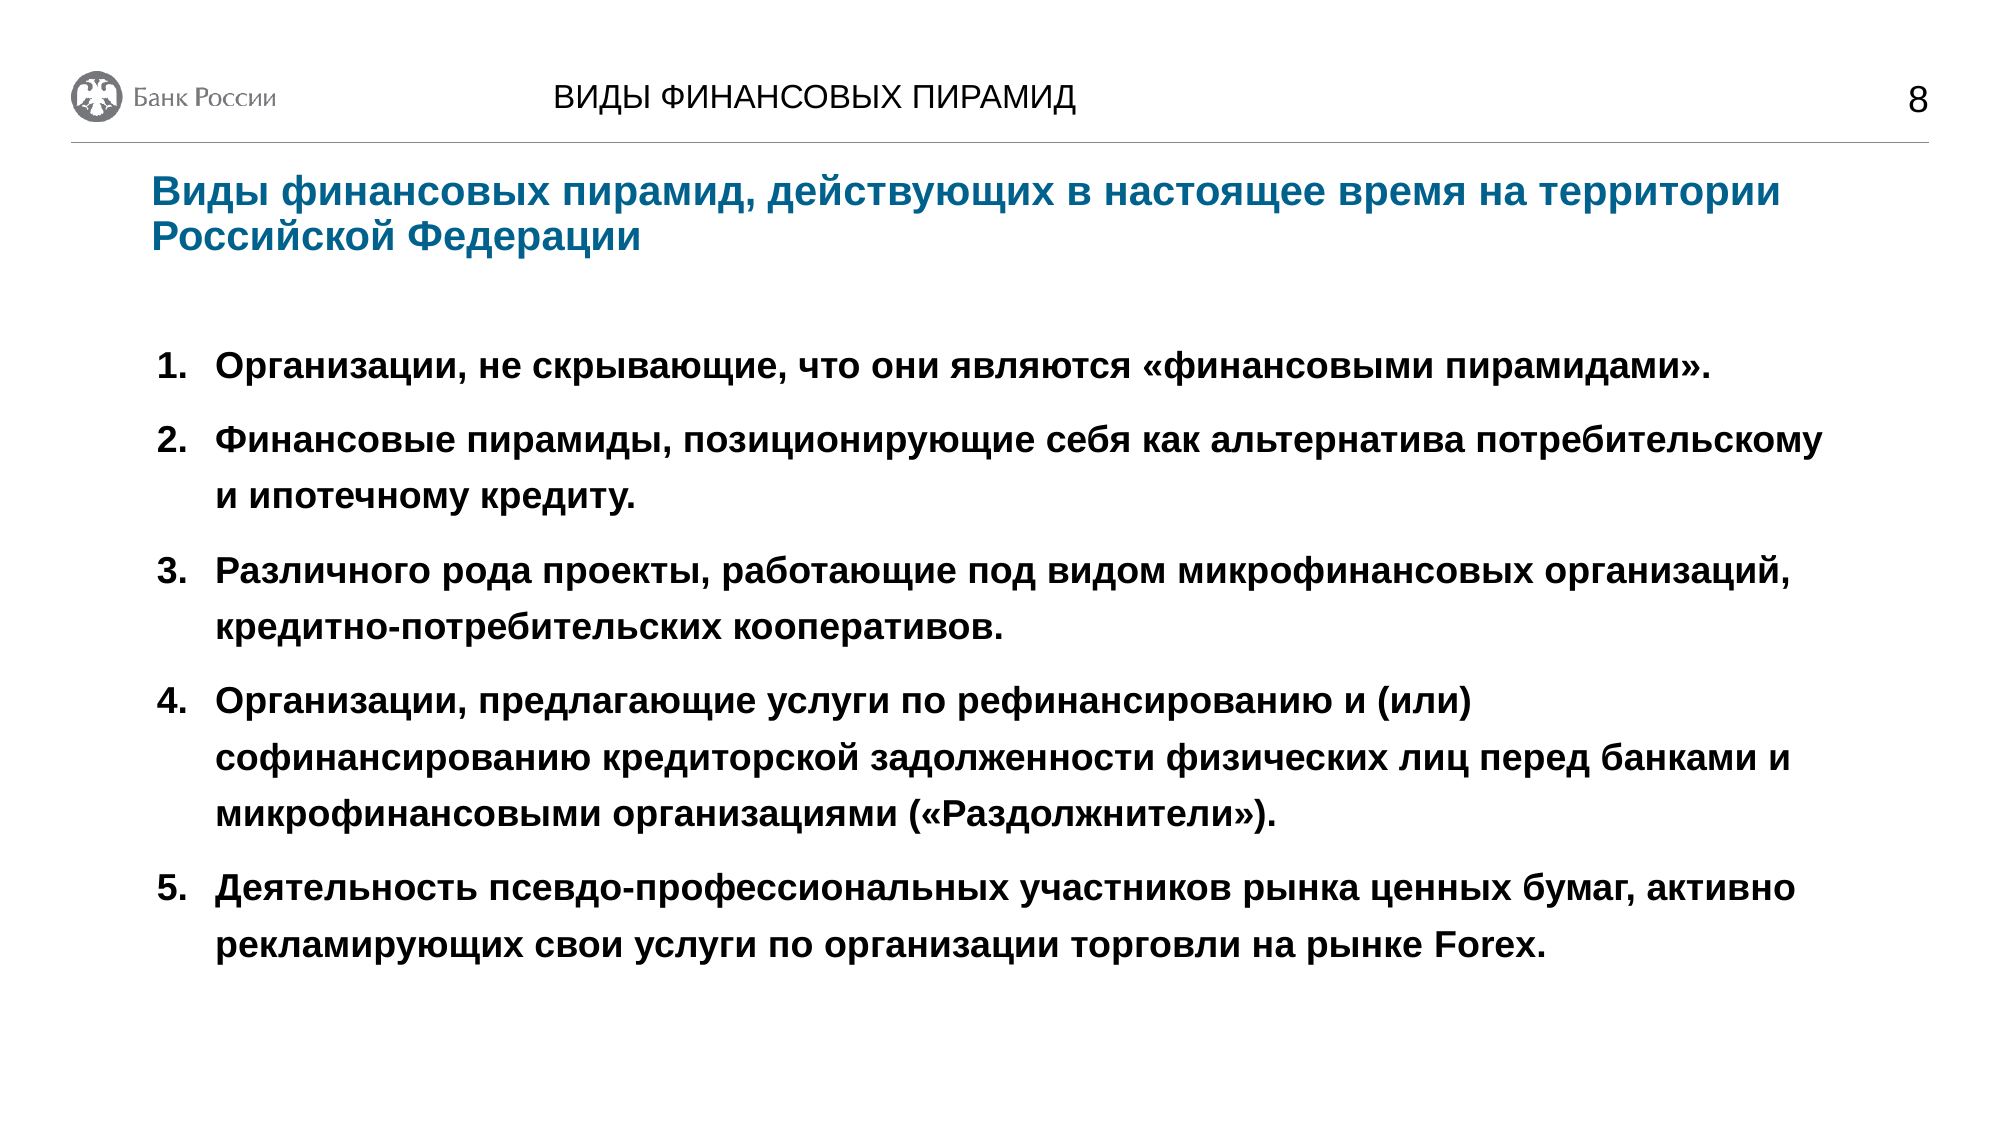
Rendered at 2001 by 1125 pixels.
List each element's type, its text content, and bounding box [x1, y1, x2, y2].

picture [71, 71, 275, 122]
list ВИДЫ ФИНАНСОВЫХ ПИРАМИД [553, 55, 1364, 141]
slide_number 8 [1806, 70, 1929, 124]
text_box Виды финансовых пирамид, действующих в настоящее время на территории Российской Федерации [136, 162, 1799, 302]
text_box Организации, не скрывающие, что они являются «финансовыми пирамидами». Финансовые пирамиды, позиционирующие себя как альтернатива потребительскому и ипотечному кредиту. Различного рода проекты, работающие под видом микрофинансовых организаций, кредитно-потребительских кооперативов. Организации, предлагающие услуги по рефинансированию и (или) софинансированию кредиторской задолженности физических лиц перед банками и микрофинансовыми организациями («Раздолжнители»). Деятельность псевдо-профессиональных участников рынка ценных бумаг, активно рекламирующих свои услуги по организации торговли на рынке Forex. [142, 321, 1864, 1108]
